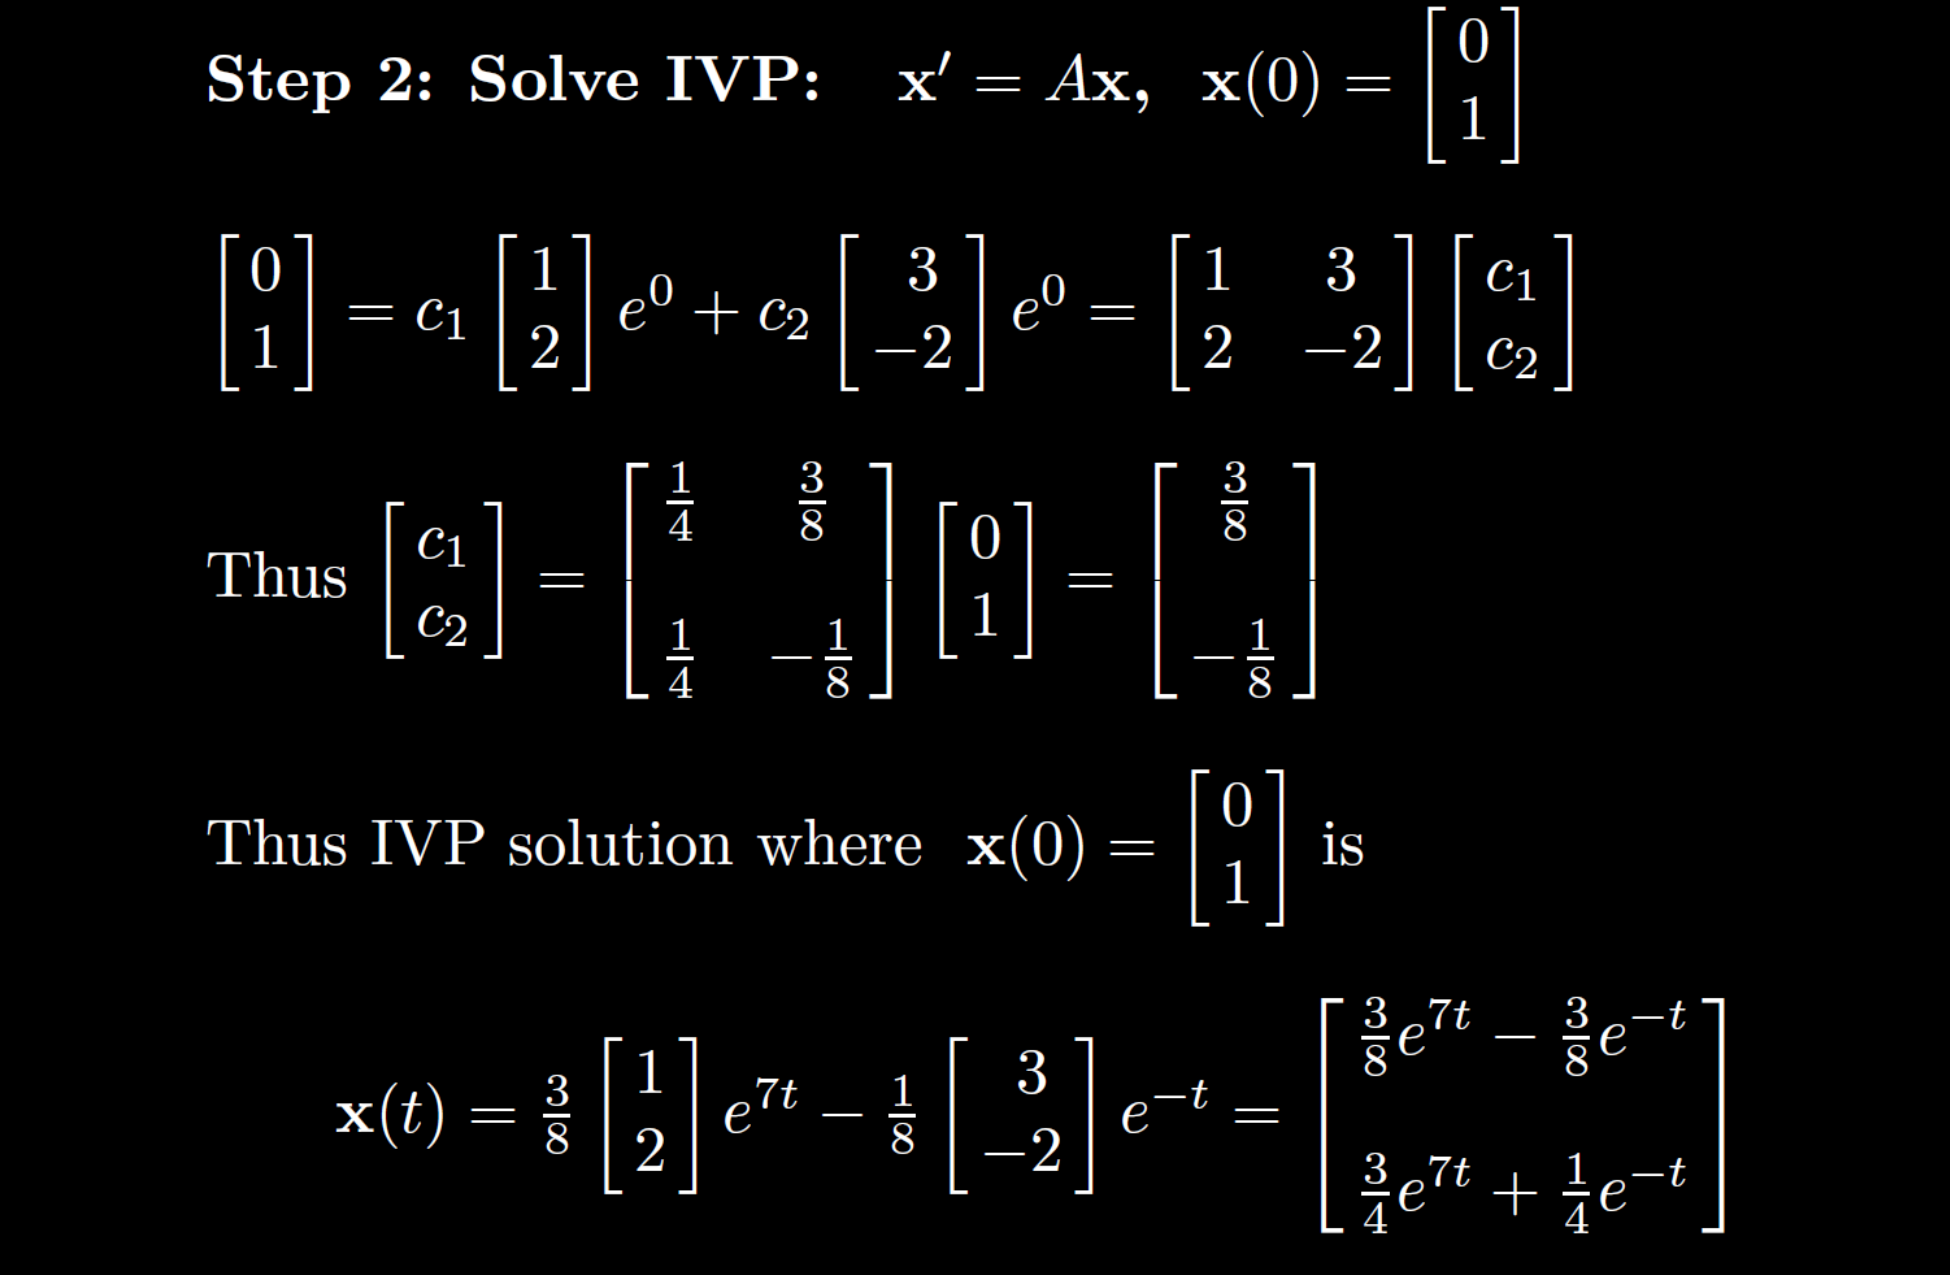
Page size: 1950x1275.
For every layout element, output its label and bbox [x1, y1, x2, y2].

picture [160, 0, 1790, 1275]
